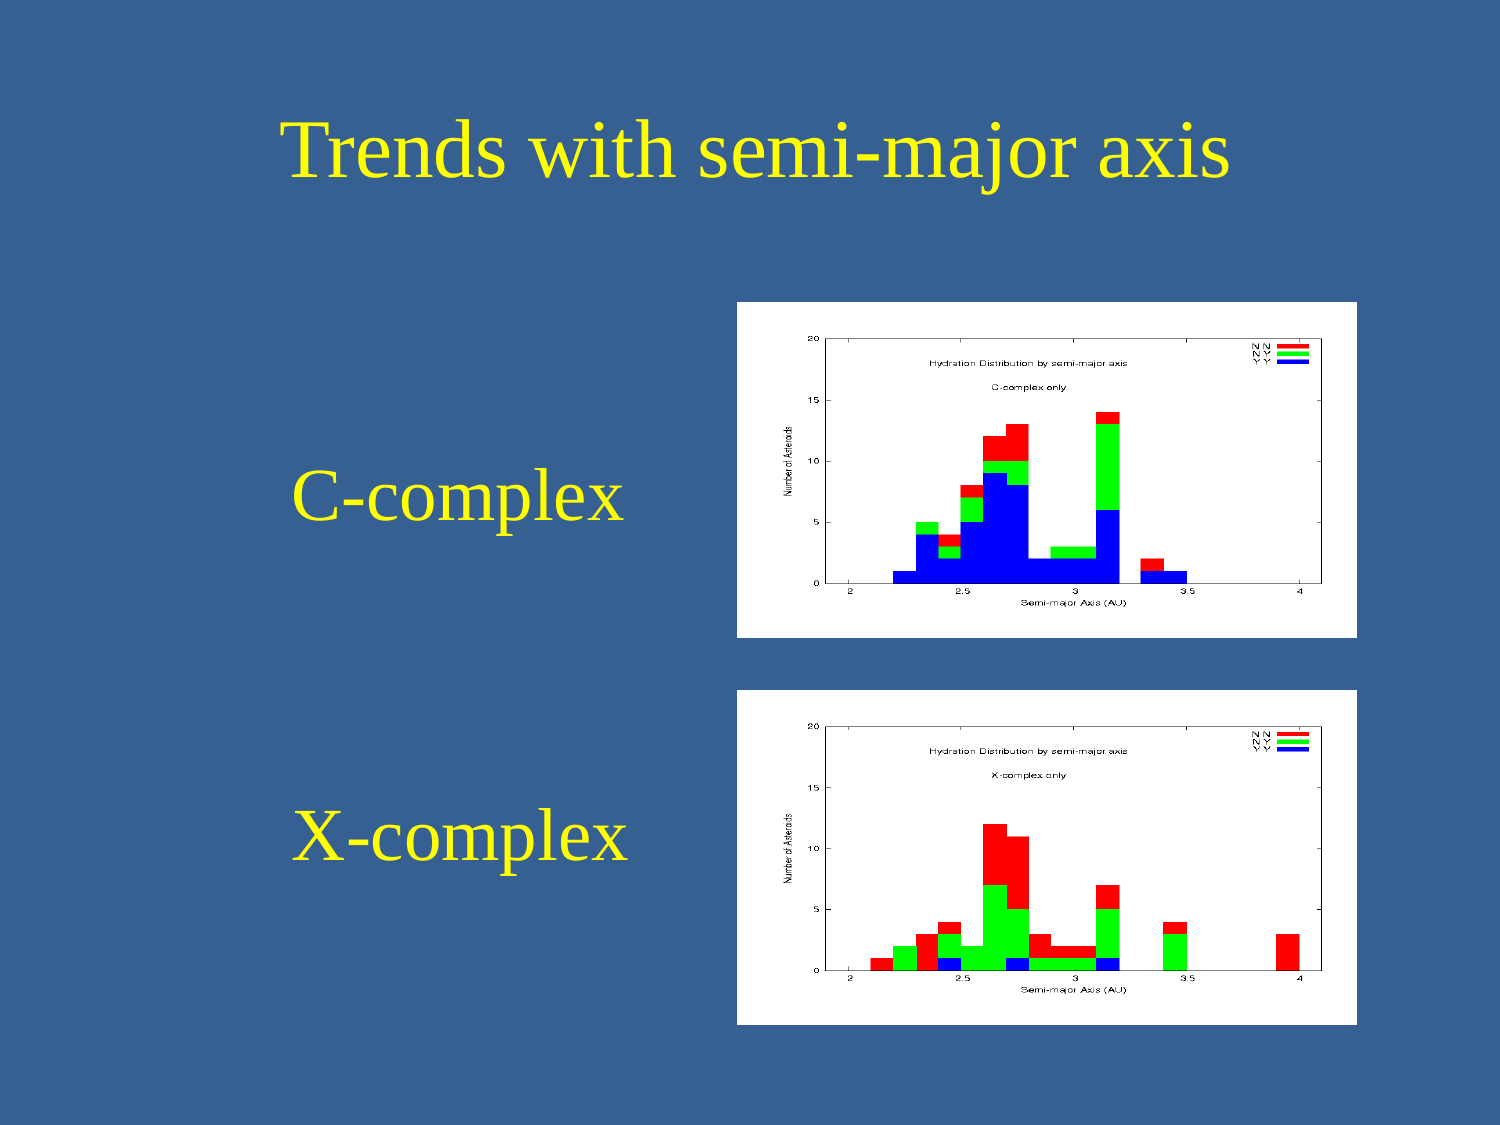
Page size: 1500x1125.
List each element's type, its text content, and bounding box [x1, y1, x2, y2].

text_box C-complex X-complex [277, 438, 644, 883]
title Trends with semi-major axis [237, 50, 1275, 238]
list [737, 302, 1357, 638]
picture [737, 690, 1357, 1026]
